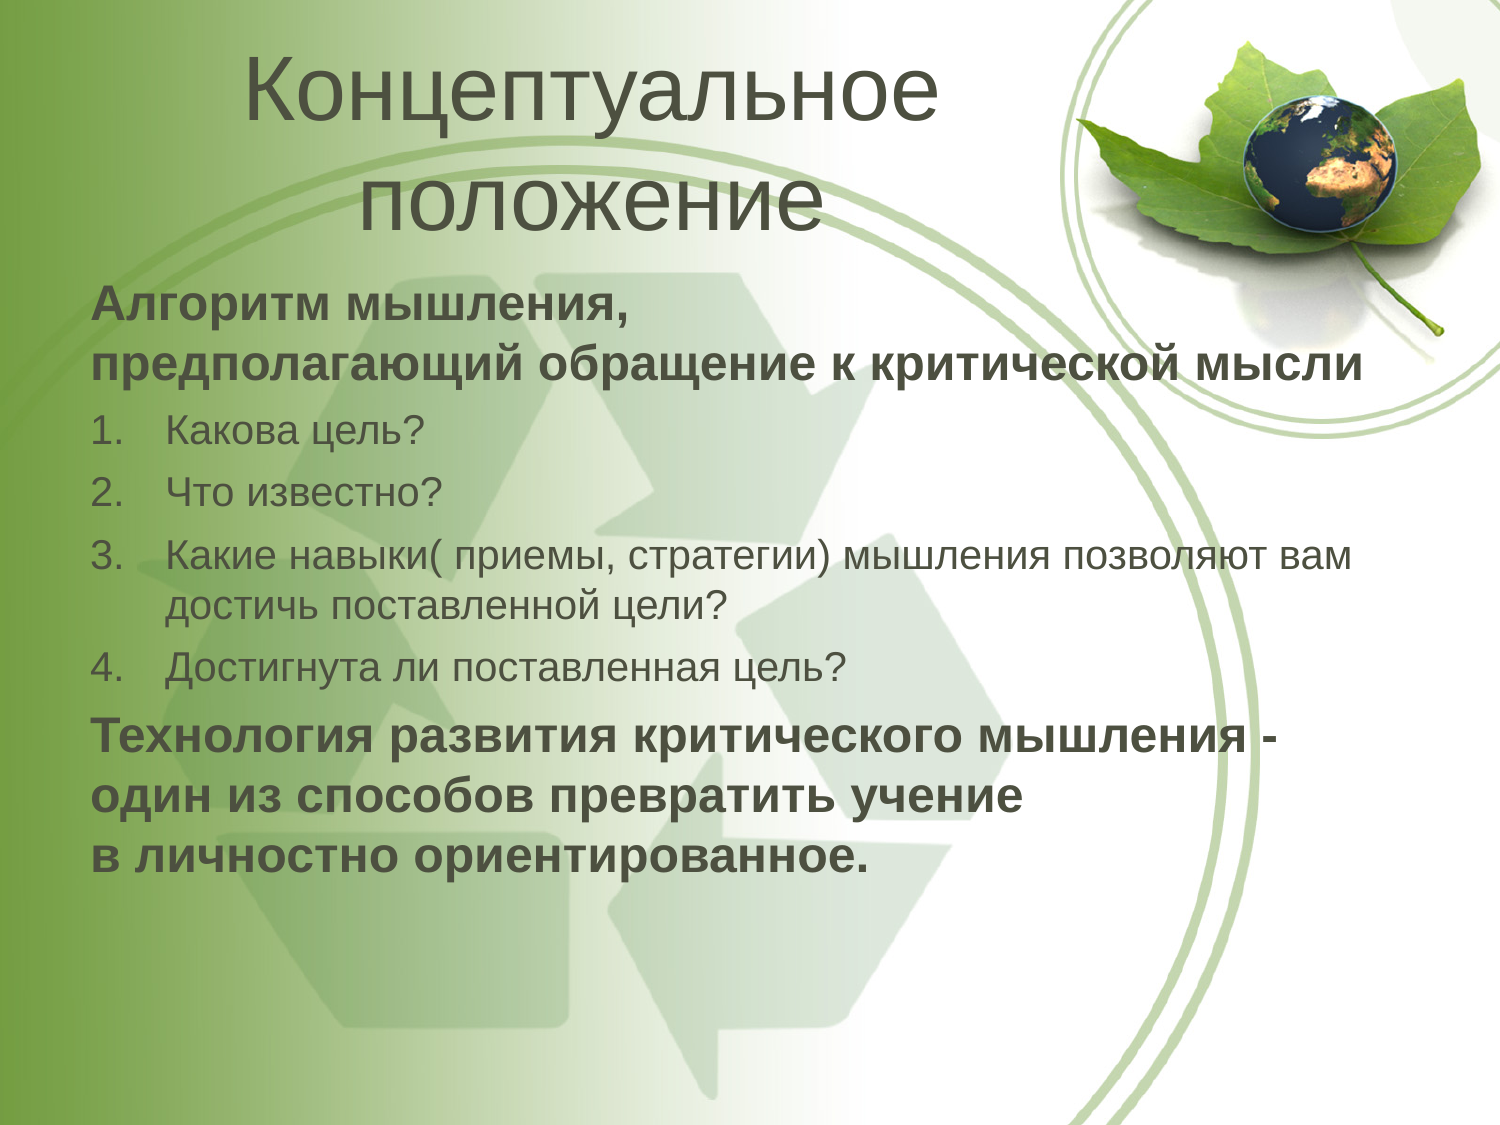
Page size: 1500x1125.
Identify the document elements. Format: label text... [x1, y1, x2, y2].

picture [0, 0, 1500, 1125]
title Концептуальное положение [46, 45, 1138, 233]
list Алгоритм мышления, предполагающий обращение к критической мысли Какова цель? Что известно? Какие навыки( приемы, стратегии) мышления позволяют вам достичь поставленной цели? Достигнута ли поставленная цель? Технология развития критического мышления - один из способов превратить учение в личностно ориентированное. [75, 262, 1425, 1005]
